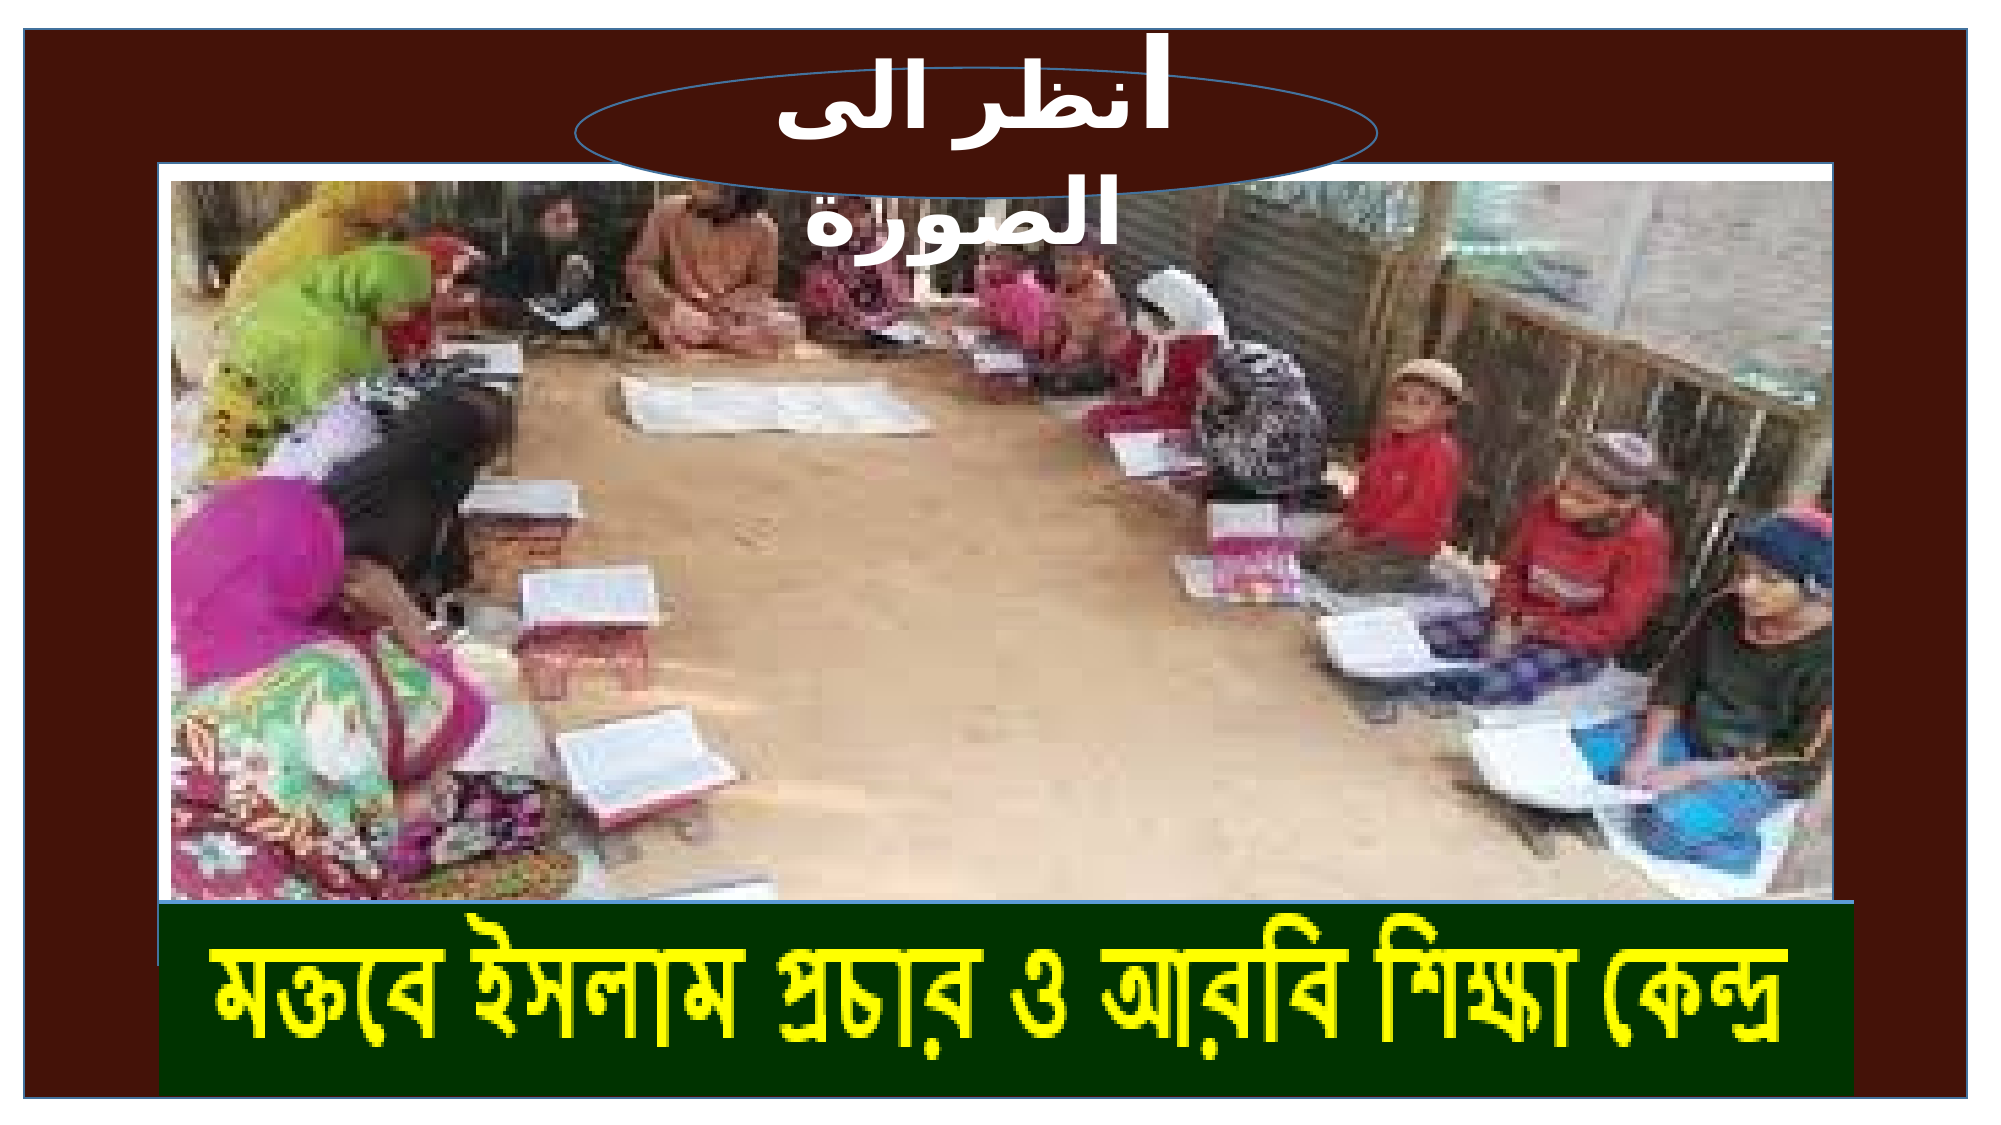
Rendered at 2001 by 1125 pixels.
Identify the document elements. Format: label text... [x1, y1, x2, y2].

picture [159, 181, 1854, 1096]
text_box [23, 28, 1968, 1099]
text_box انظر الى الصورة [574, 66, 1379, 181]
